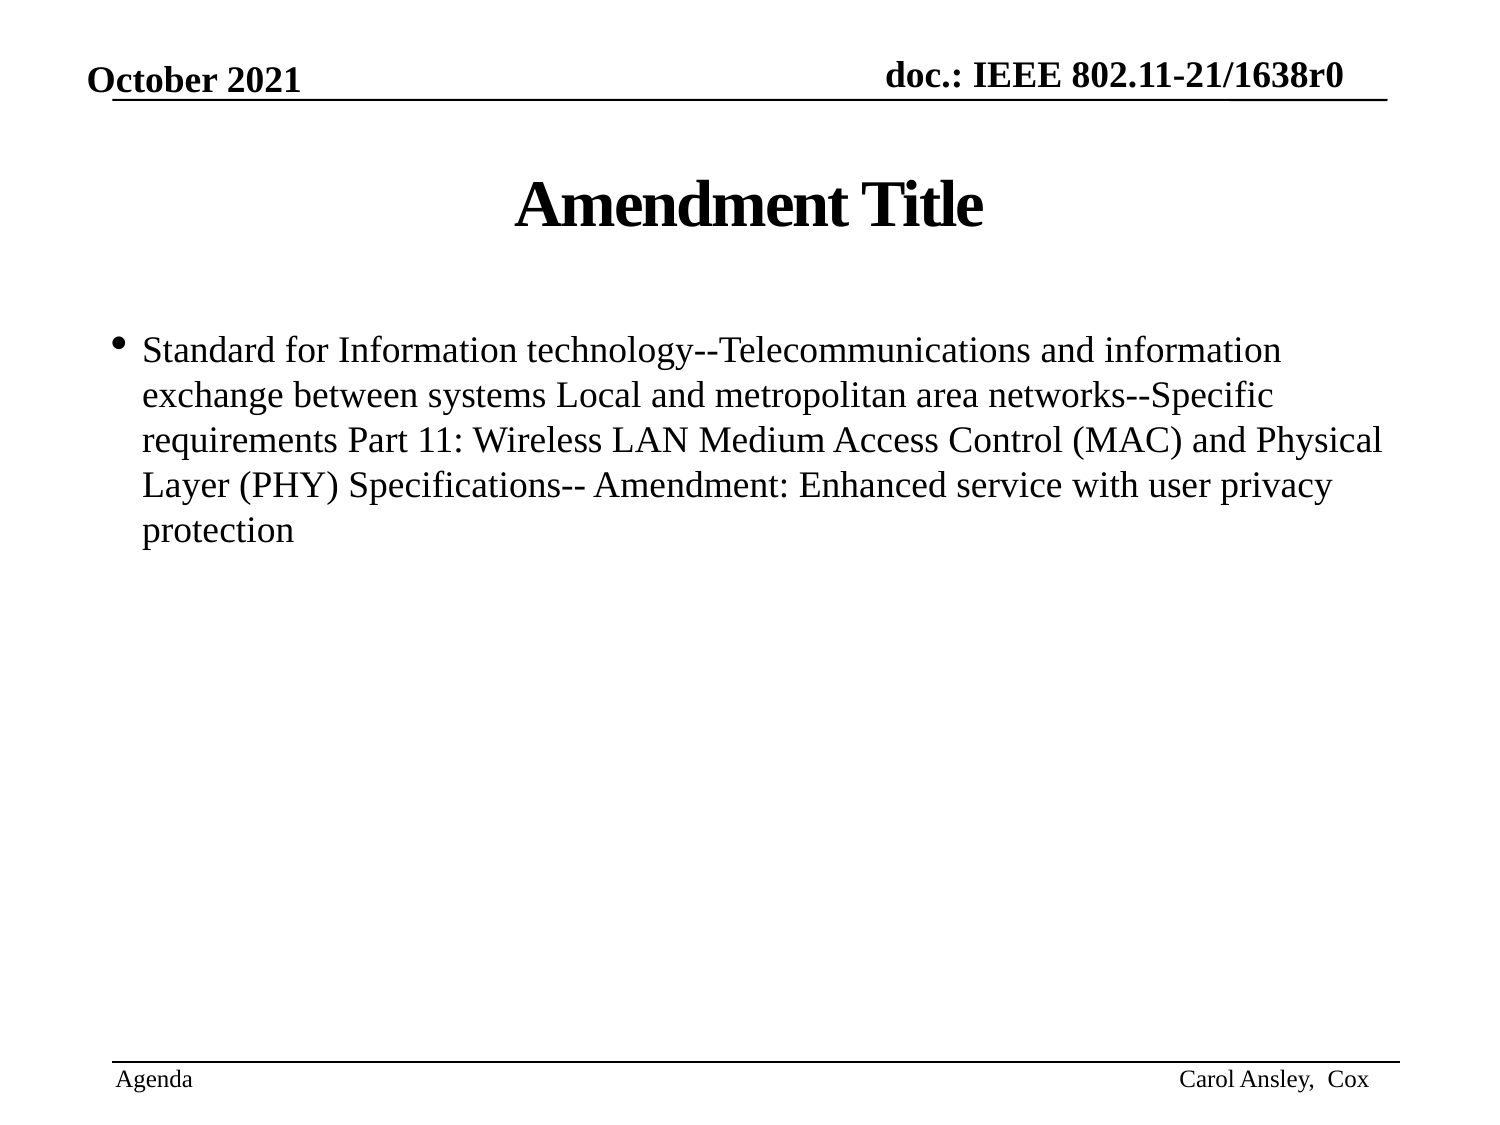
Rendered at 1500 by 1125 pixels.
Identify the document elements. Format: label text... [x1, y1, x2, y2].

text_box Standard for Information technology--Telecommunications and information exchange between systems Local and metropolitan area networks--Specific requirements Part 11: Wireless LAN Medium Access Control (MAC) and Physical Layer (PHY) Specifications-- Amendment: Enhanced service with user privacy protection [112, 324, 1388, 550]
text_box Amendment Title [112, 159, 1388, 240]
